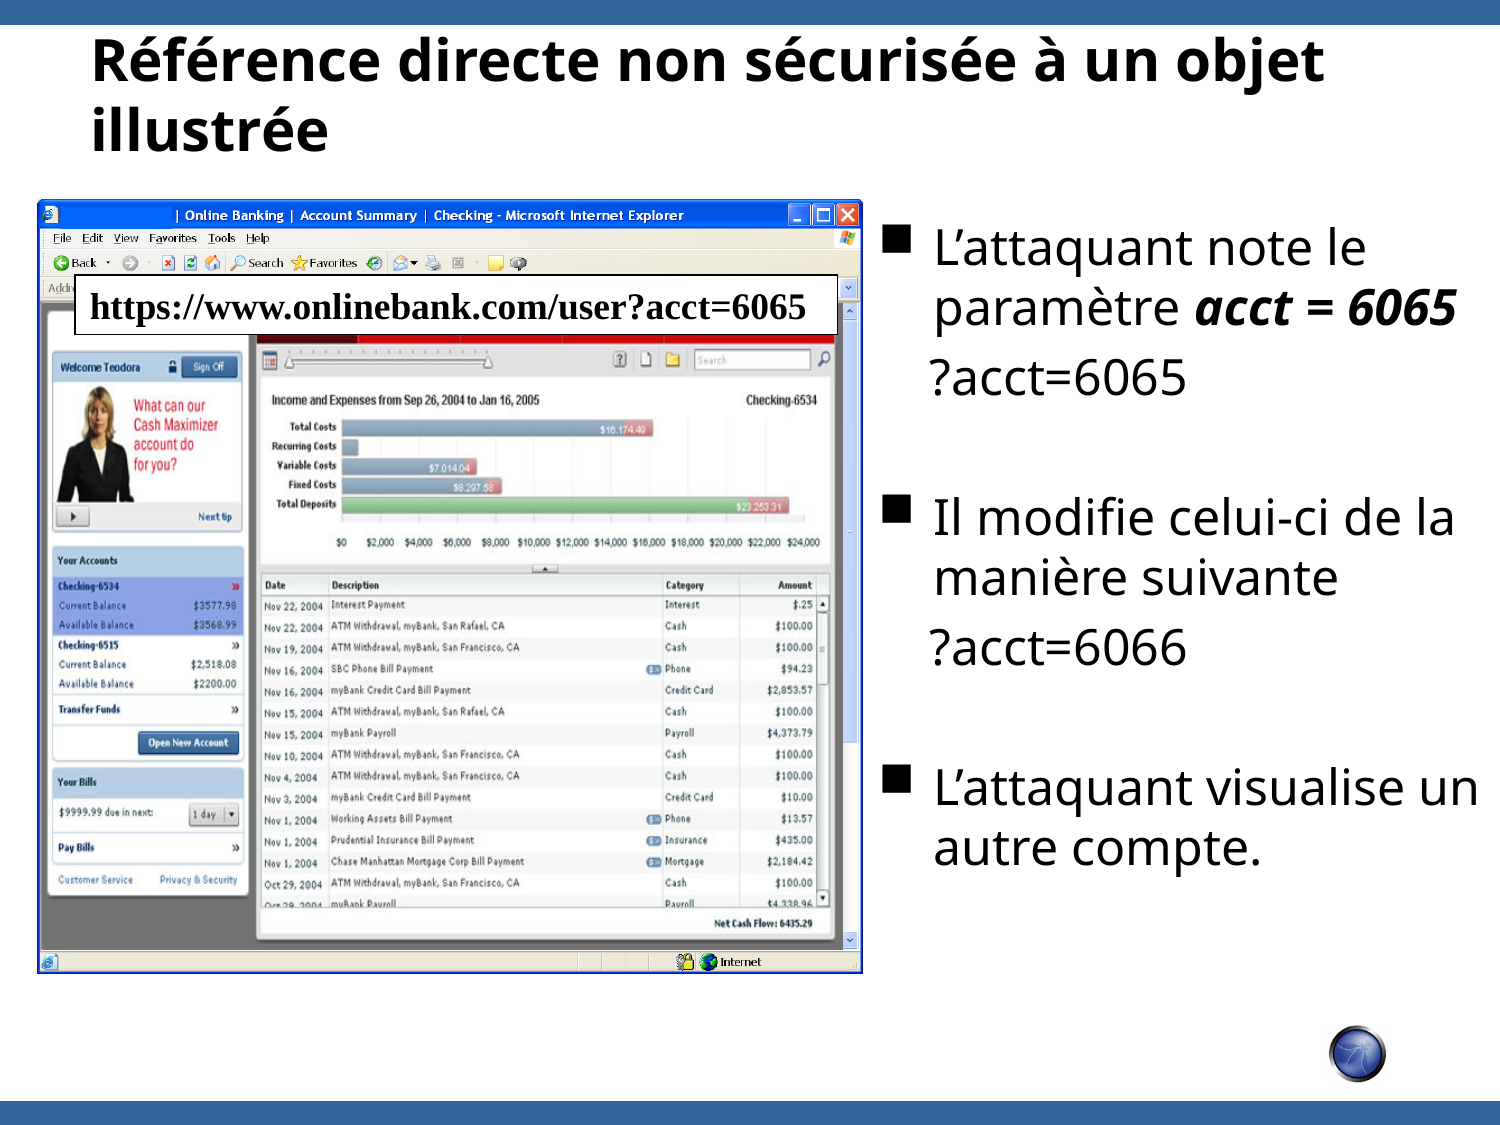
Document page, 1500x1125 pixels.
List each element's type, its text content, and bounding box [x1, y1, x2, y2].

title Référence directe non sécurisée à un objet illustrée [74, 27, 1426, 159]
picture [37, 199, 863, 974]
picture [1325, 1024, 1388, 1083]
list L’attaquant note le paramètre acct = 6065 ?acct=6065 Il modifie celui-ci de la manière suivante ?acct=6066 L’attaquant visualise un autre compte. [866, 207, 1500, 946]
